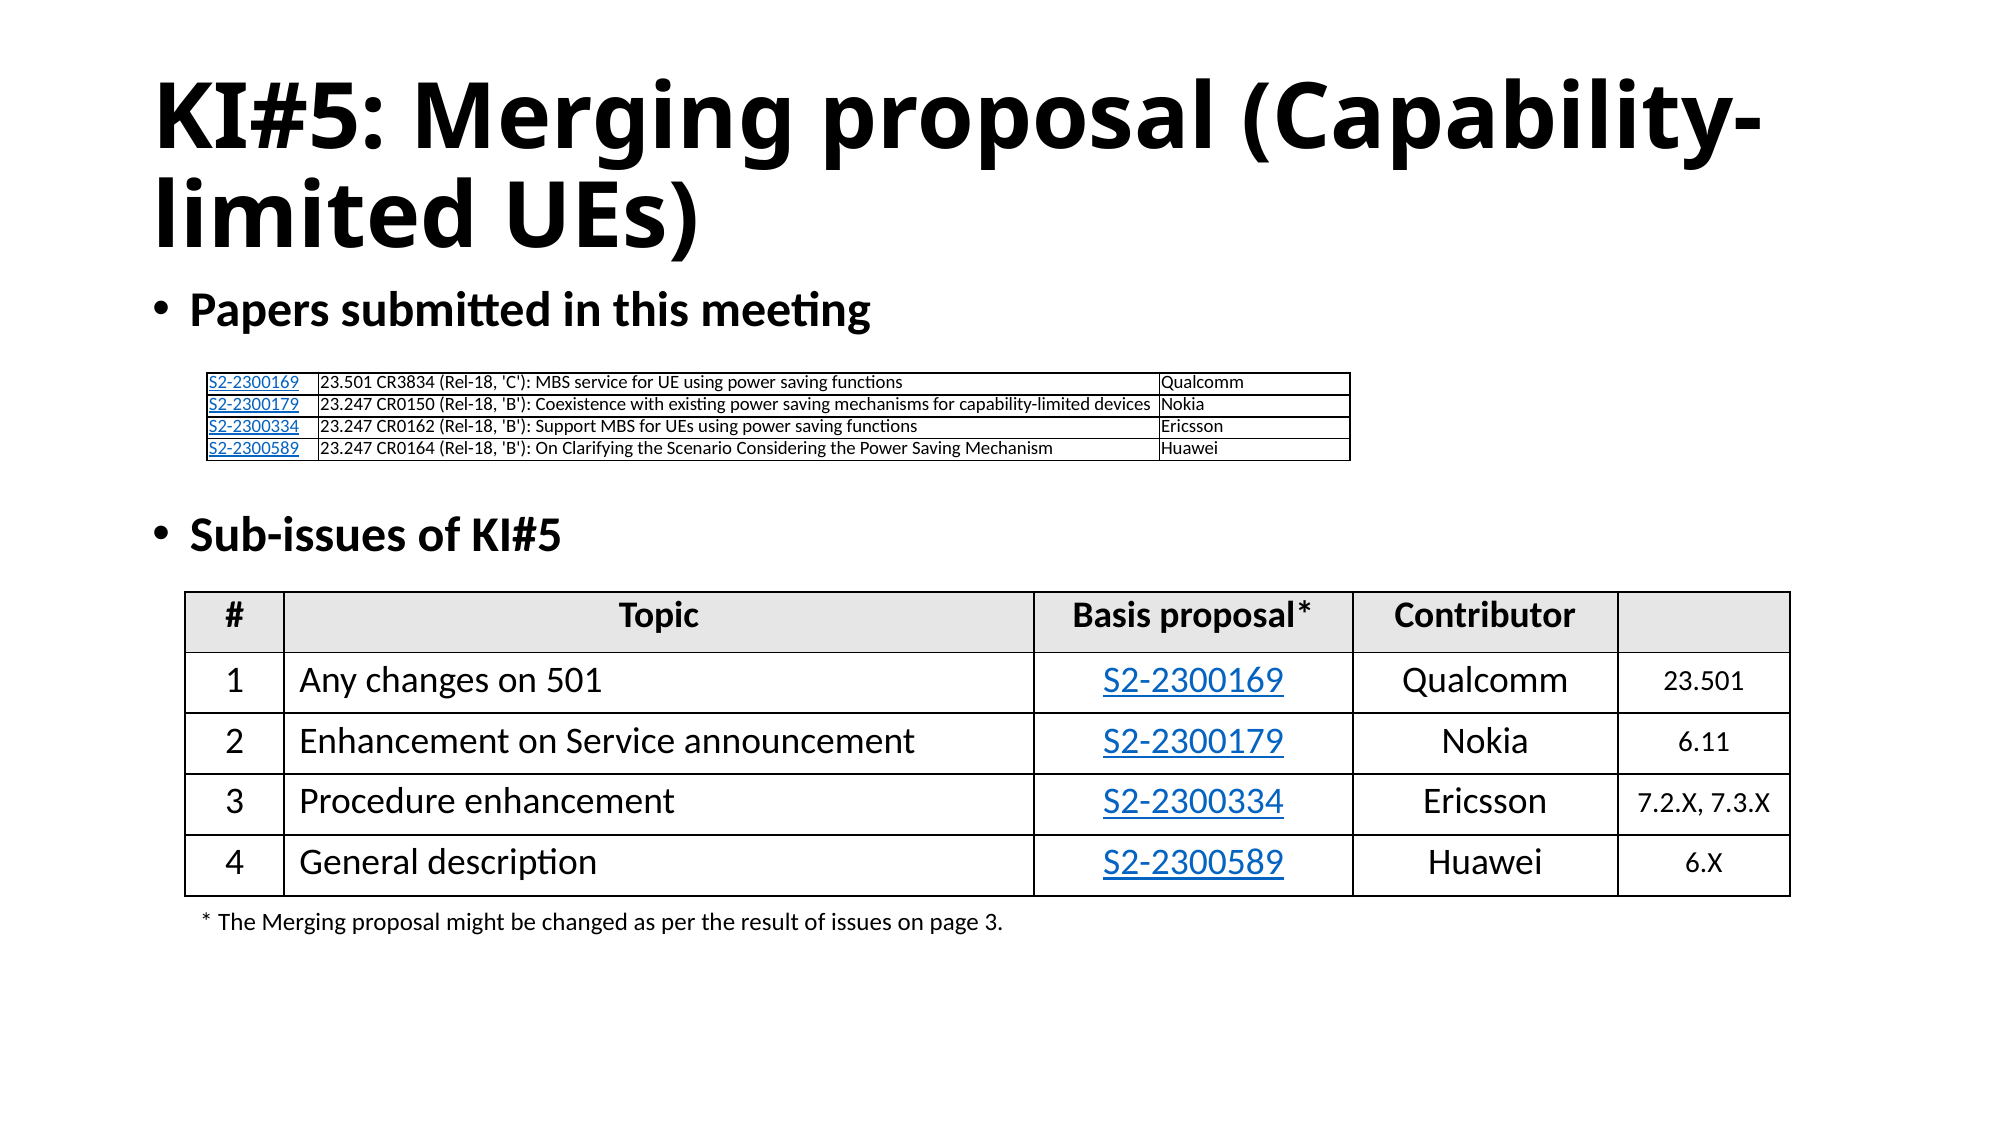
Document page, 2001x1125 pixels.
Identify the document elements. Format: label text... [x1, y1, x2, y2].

table_cell S2-2300589 [208, 439, 318, 460]
table_header Basis proposal* [1035, 593, 1352, 652]
table_cell Any changes on 501 [285, 653, 1033, 712]
table_cell S2-2300334 [208, 418, 318, 438]
table_cell 1 [186, 653, 283, 712]
title KI#5: Merging proposal (Capability-limited UEs) [137, 59, 1863, 278]
table_cell S2-2300169 [1035, 653, 1352, 712]
table_cell 2 [186, 714, 283, 773]
table_cell 23.247 CR0150 (Rel-18, 'B'): Coexistence with existing power saving mechanisms for capability-limited devices [319, 396, 1159, 416]
list Papers submitted in this meeting Sub-issues of KI#5 [137, 278, 1863, 992]
table_cell S2-2300179 [1035, 714, 1352, 773]
table_cell 23.501 [1619, 653, 1789, 712]
table_cell Procedure enhancement [285, 775, 1033, 834]
table_cell Ericsson [1160, 418, 1349, 438]
table_cell S2-2300334 [1035, 775, 1352, 834]
table_cell 6.11 [1619, 714, 1789, 773]
table_cell 23.247 CR0162 (Rel-18, 'B'): Support MBS for UEs using power saving functions [319, 418, 1159, 438]
table_cell Huawei [1160, 439, 1349, 460]
text_box * The Merging proposal might be changed as per the result of issues on page 3. [185, 898, 1187, 944]
table_header # [186, 593, 283, 652]
table_header 23.501 CR3834 (Rel-18, 'C'): MBS service for UE using power saving functions [319, 374, 1159, 394]
table_cell 4 [186, 836, 283, 895]
table_cell S2-2300179 [208, 396, 318, 416]
table_cell Ericsson [1354, 775, 1617, 834]
table_cell Huawei [1354, 836, 1617, 895]
table_cell 3 [186, 775, 283, 834]
table_header Qualcomm [1160, 374, 1349, 394]
table_header Topic [285, 593, 1033, 652]
table_header S2-2300169 [208, 374, 318, 394]
table_cell General description [285, 836, 1033, 895]
table_cell Enhancement on Service announcement [285, 714, 1033, 773]
table_cell 23.247 CR0164 (Rel-18, 'B'): On Clarifying the Scenario Considering the Power Saving Mechanism [319, 439, 1159, 460]
table_header Contributor [1354, 593, 1617, 652]
table_cell 7.2.X, 7.3.X [1619, 775, 1789, 834]
table_cell Nokia [1160, 396, 1349, 416]
table_cell Qualcomm [1354, 653, 1617, 712]
table_header [1619, 593, 1789, 652]
table_cell S2-2300589 [1035, 836, 1352, 895]
table_cell 6.X [1619, 836, 1789, 895]
table_cell Nokia [1354, 714, 1617, 773]
